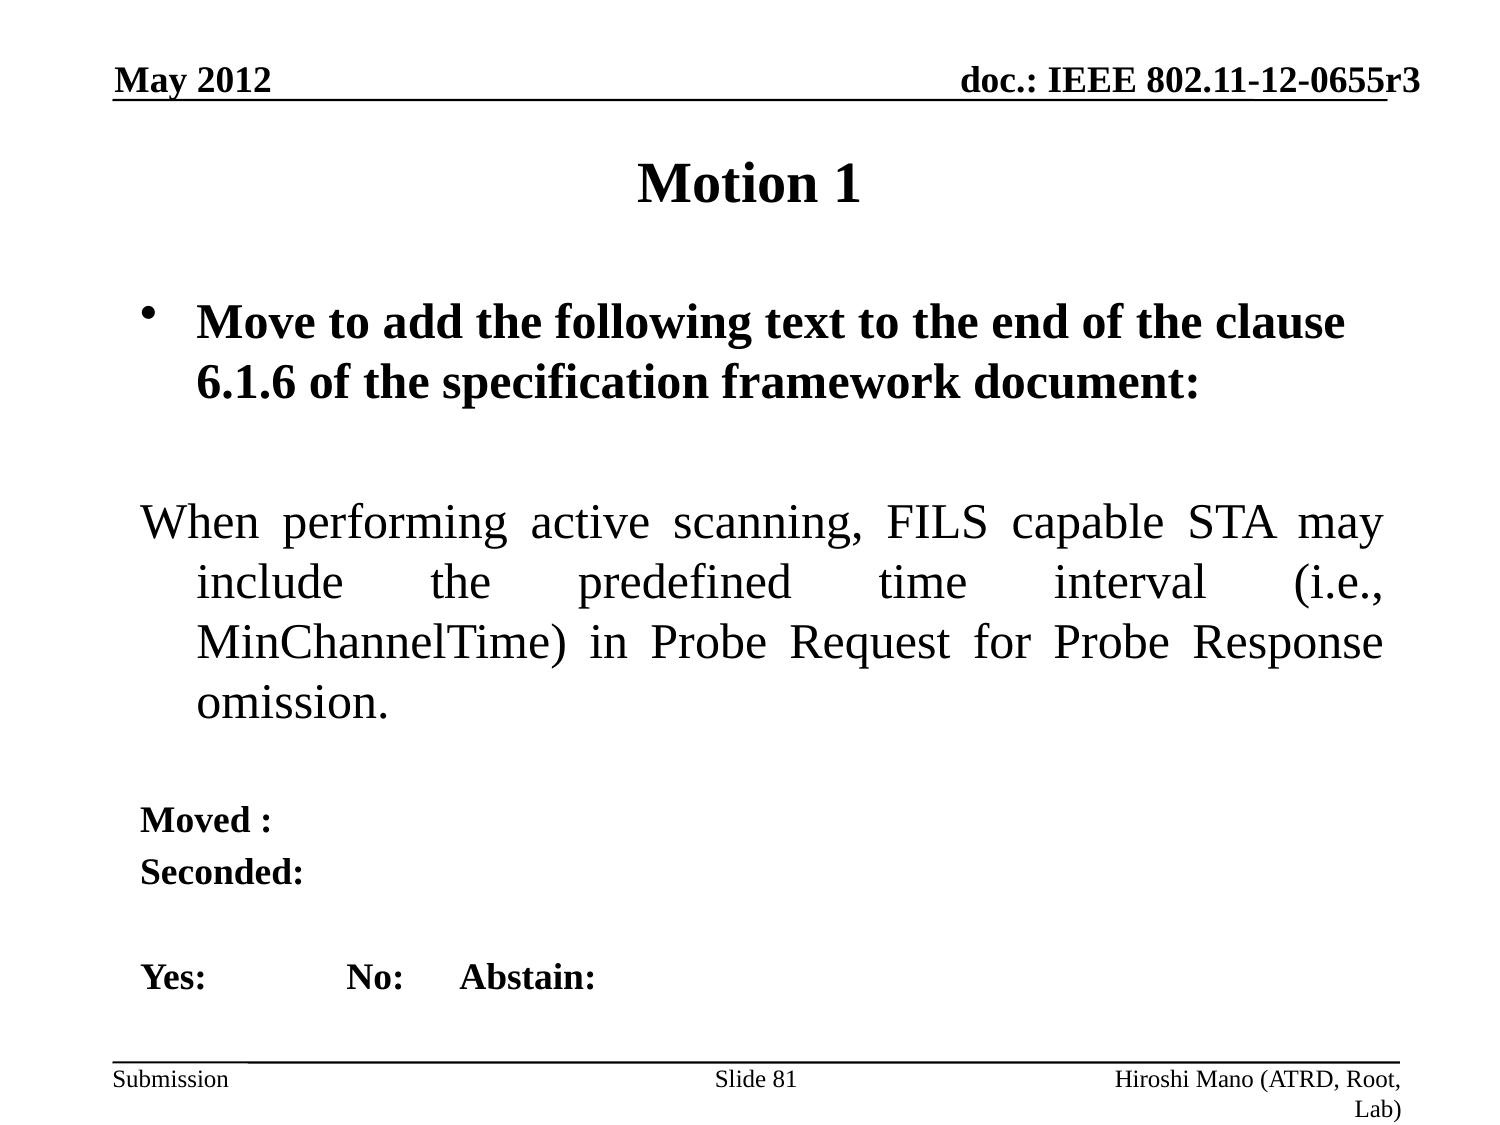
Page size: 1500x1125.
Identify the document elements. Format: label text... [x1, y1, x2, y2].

list Move to add the following text to the end of the clause 6.1.6 of the specification framework document: When performing active scanning, FILS capable STA may include the predefined time interval (i.e., MinChannelTime) in Probe Request for Probe Response omission. Moved : Seconded: Yes: No: Abstain: [124, 280, 1401, 1026]
slide_number Slide 81 [712, 1061, 800, 1093]
title Motion 1 [112, 134, 1388, 223]
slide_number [114, 54, 274, 101]
footer Hiroshi Mano (ATRD, Root, Lab) [1068, 1061, 1402, 1125]
